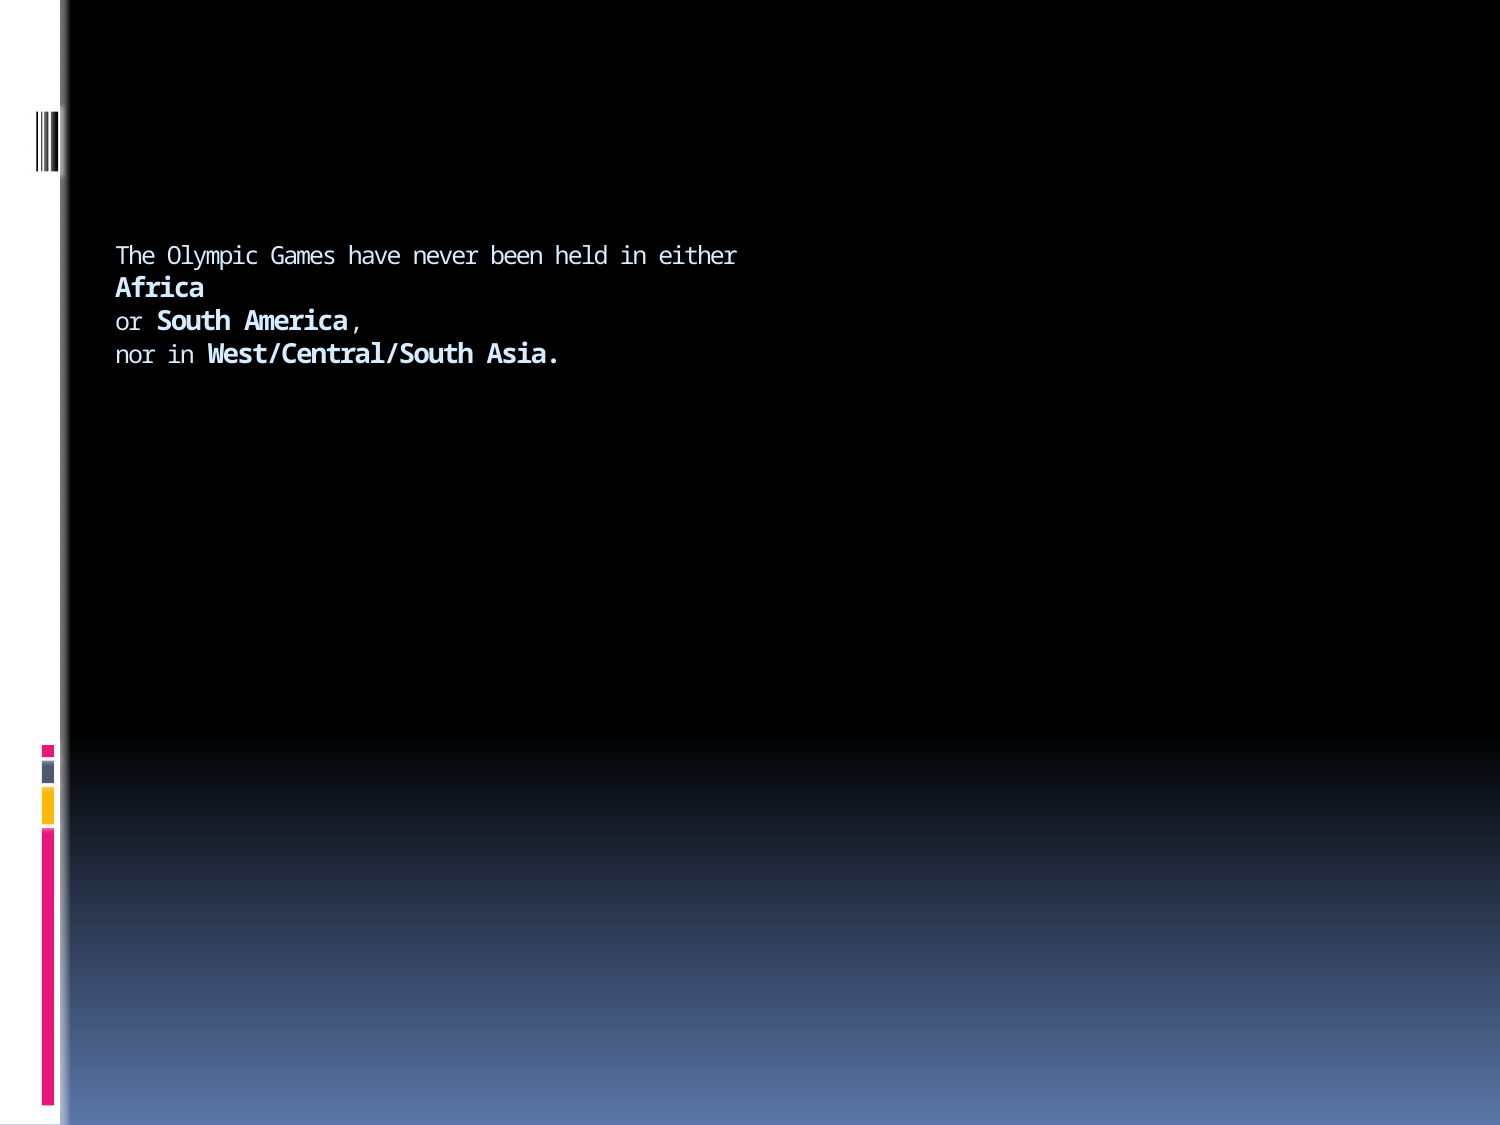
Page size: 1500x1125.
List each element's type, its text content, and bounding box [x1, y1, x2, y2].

title The Olympic Games have never been held in either Africa or South America, nor in West/Central/South Asia. [100, 232, 1476, 421]
